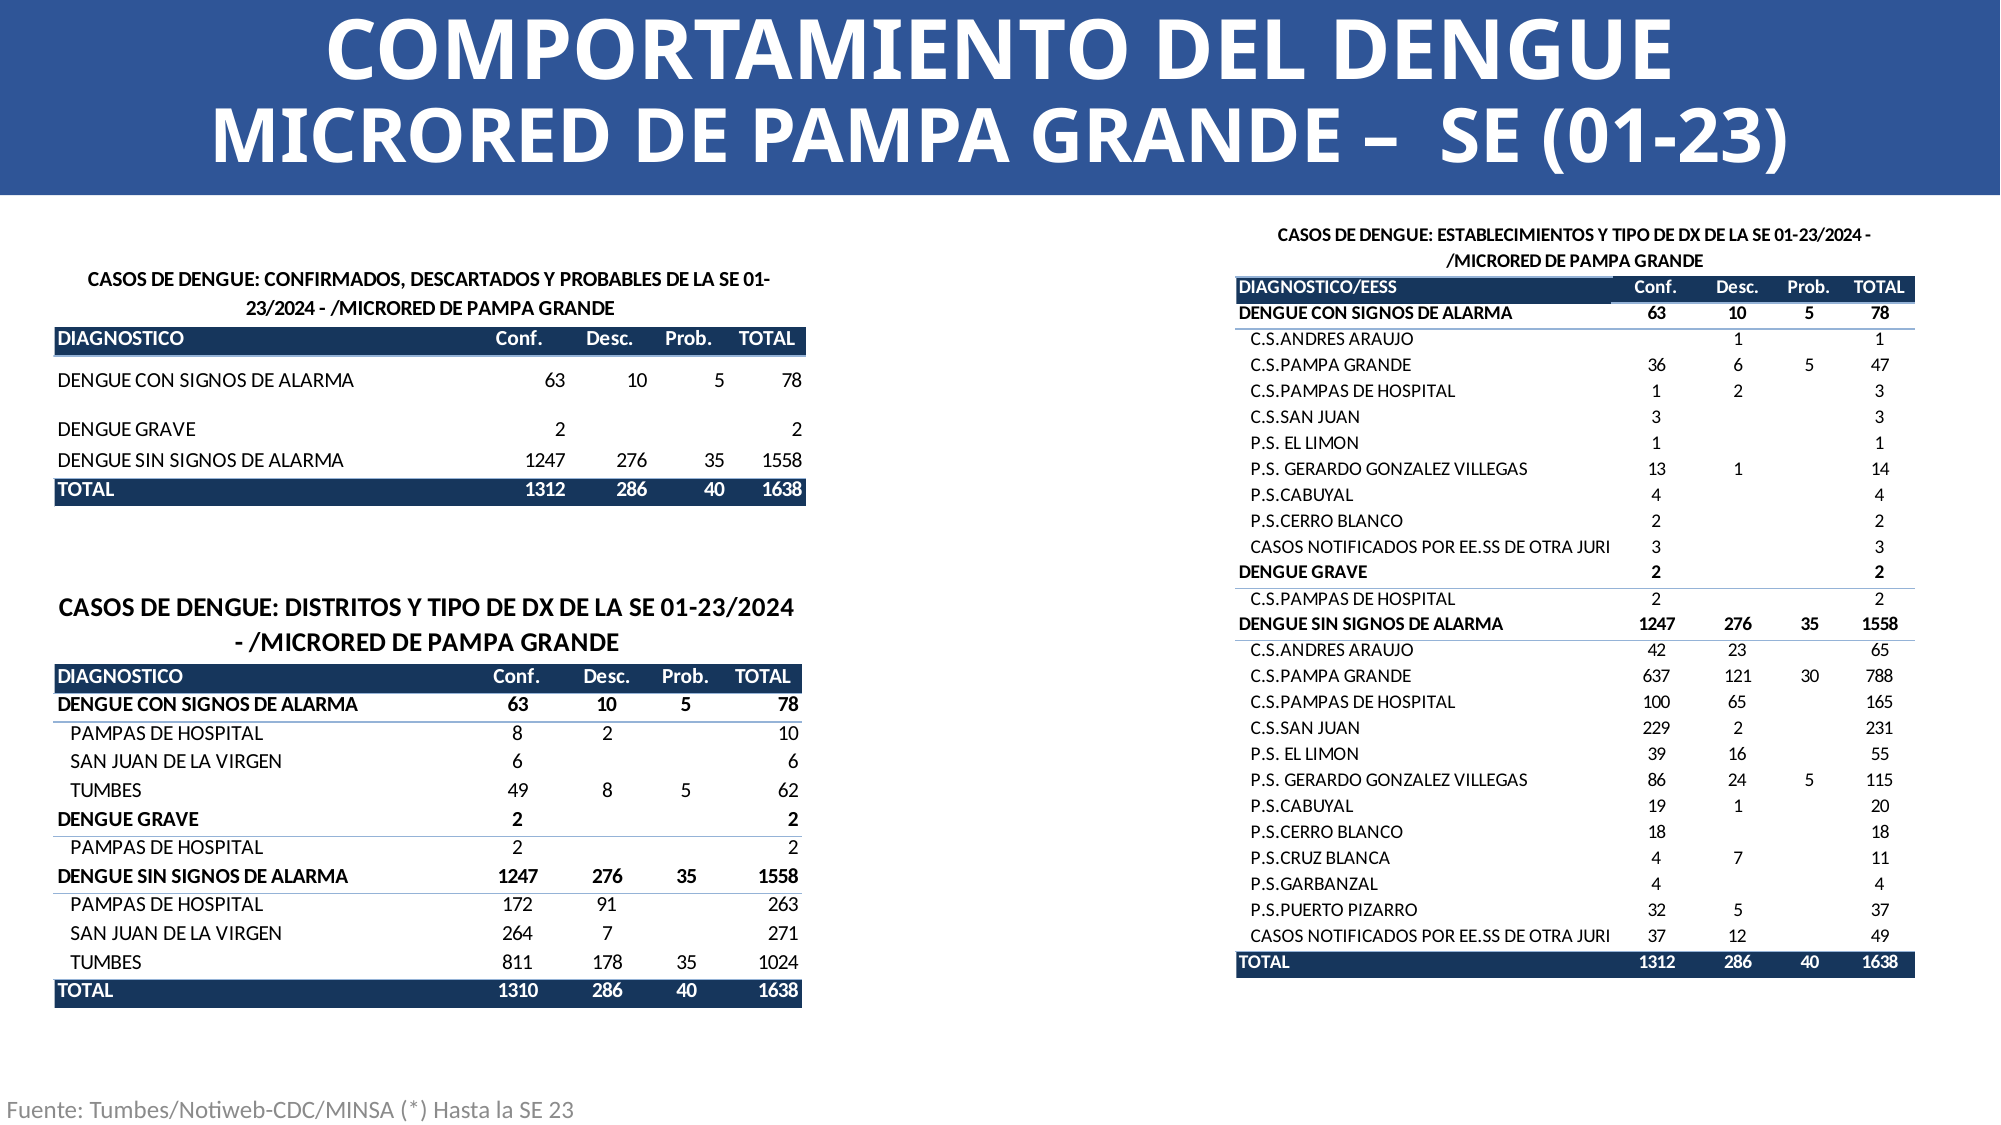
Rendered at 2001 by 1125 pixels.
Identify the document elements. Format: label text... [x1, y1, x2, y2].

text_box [1234, 207, 2000, 979]
footer Fuente: Tumbes/Notiweb-CDC/MINSA (*) Hasta la SE 23 [0, 1078, 605, 1125]
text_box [53, 223, 1048, 508]
text_box COMPORTAMIENTO DEL DENGUE MICRORED DE PAMPA GRANDE – SE (01-23) [0, 0, 2000, 196]
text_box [53, 591, 1043, 1009]
